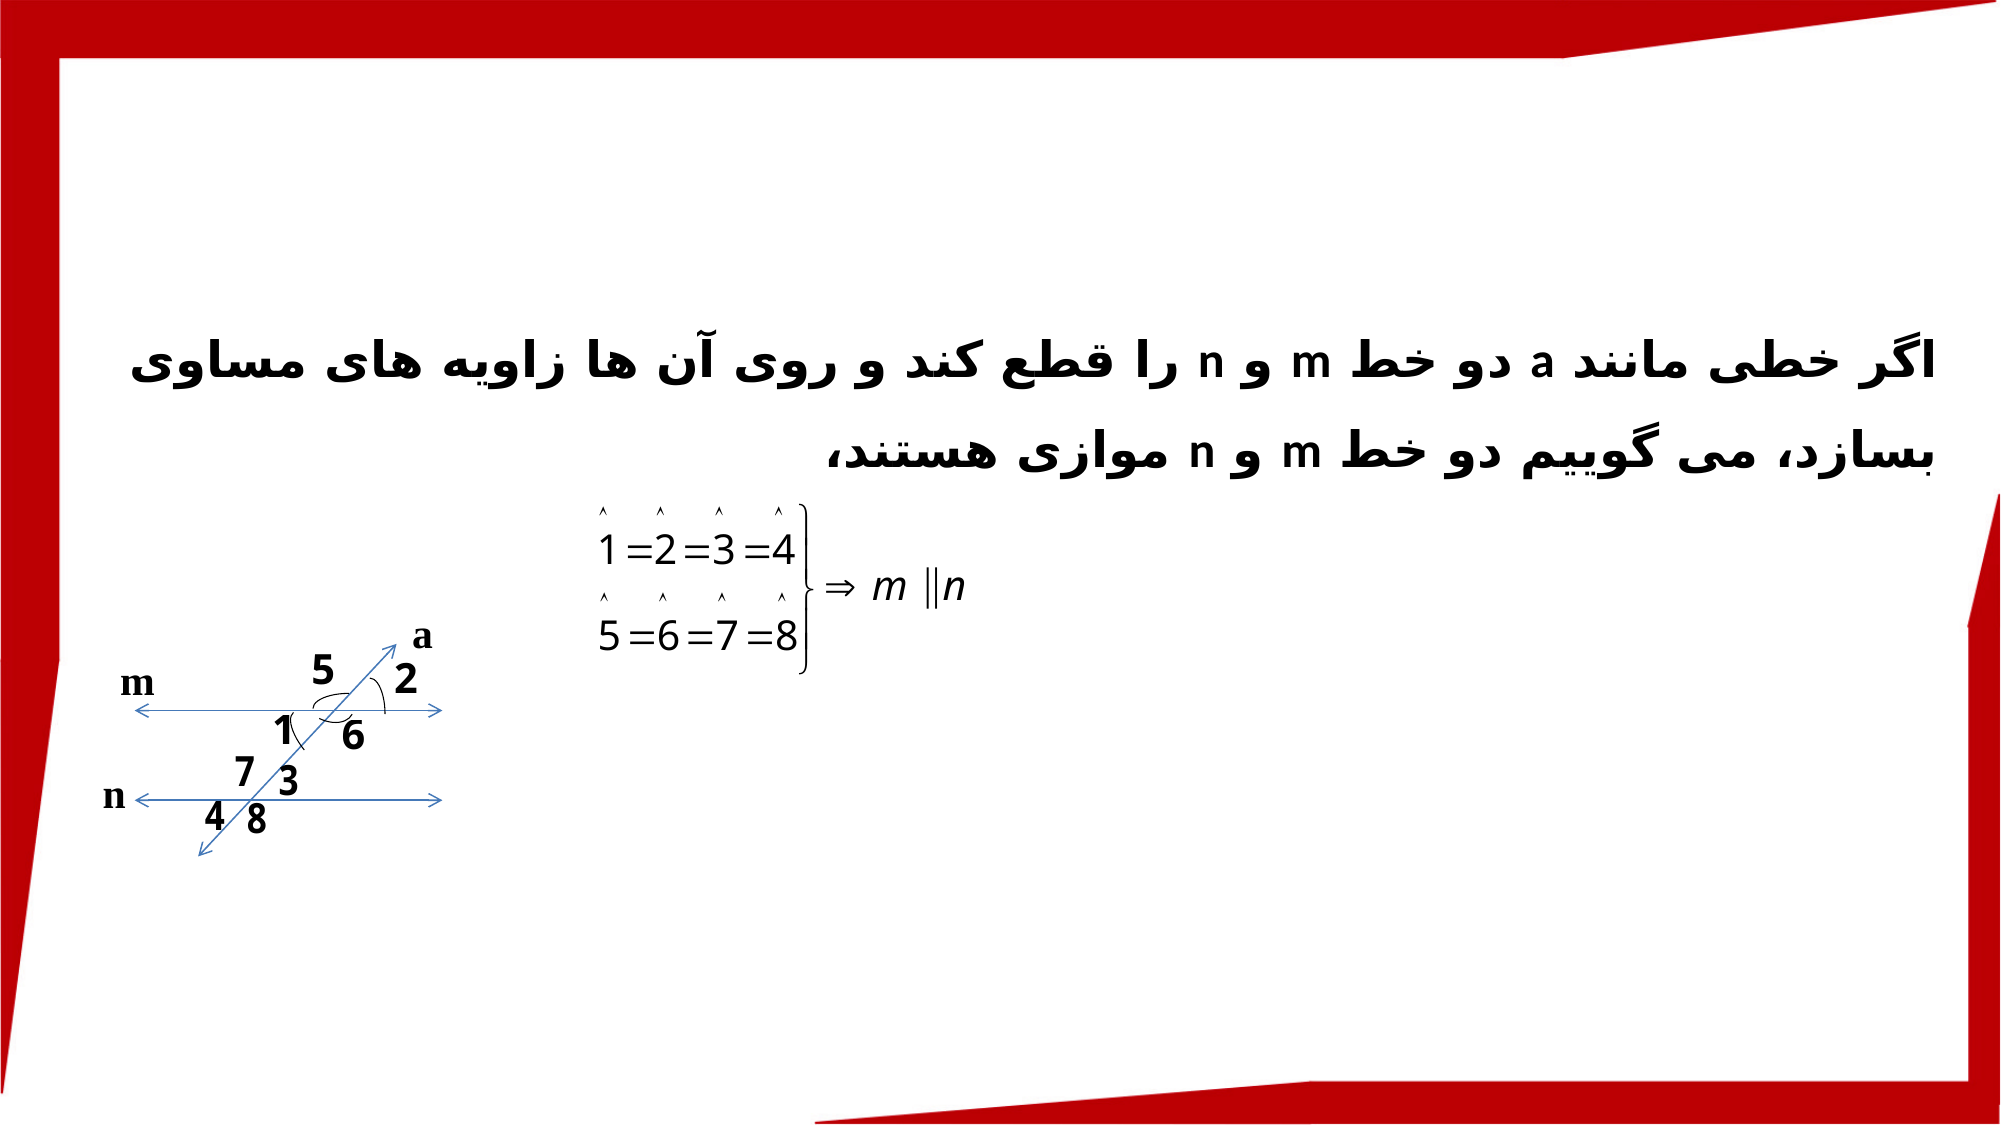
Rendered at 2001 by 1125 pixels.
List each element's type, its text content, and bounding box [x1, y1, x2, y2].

text_box اگر خطی مانند a دو خط m و n را قطع کند و روی آن ها زاویه های مساوی بسازد، می گوییم دو خط m و n موازی هستند، [30, 289, 1953, 485]
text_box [232, 755, 256, 793]
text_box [276, 764, 302, 802]
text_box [409, 623, 437, 655]
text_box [270, 715, 290, 751]
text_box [309, 653, 337, 691]
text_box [592, 496, 980, 683]
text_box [391, 662, 417, 700]
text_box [116, 669, 159, 700]
picture [0, 0, 2001, 1125]
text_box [99, 783, 129, 813]
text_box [198, 643, 397, 800]
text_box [203, 801, 225, 838]
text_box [340, 719, 366, 756]
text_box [198, 801, 397, 857]
text_box [0, 1, 2000, 75]
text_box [245, 802, 269, 841]
